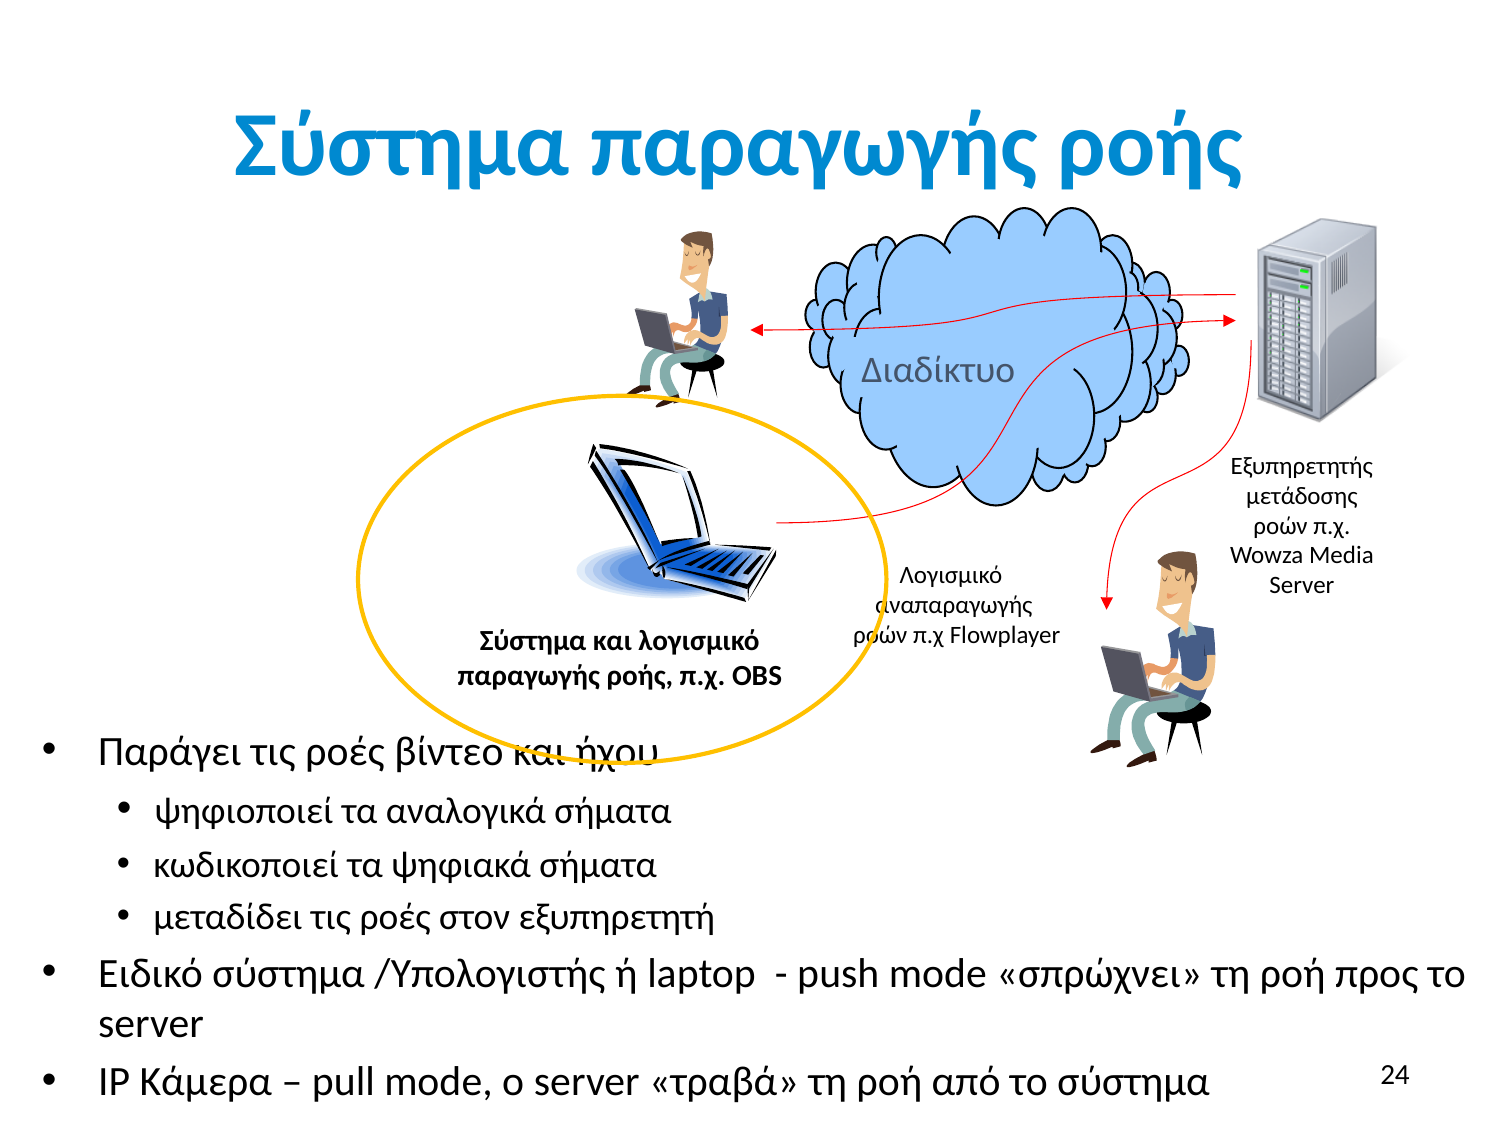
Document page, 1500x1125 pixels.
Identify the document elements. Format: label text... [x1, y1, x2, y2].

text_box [389, 207, 1424, 769]
title Σύστημα παραγωγής ροής [74, 44, 1426, 233]
text_box [355, 496, 384, 663]
slide_number 24 [1074, 1042, 1425, 1103]
list Παράγει τις ροές βίντεο και ήχου ψηφιοποιεί τα αναλογικά σήματα κωδικοποιεί τα ψηφιακά σήματα μεταδίδει τις ροές στον εξυπηρετητή Eιδικό σύστημα /Υπολογιστής ή laptop - push mode «σπρώχνει» τη ροή προς το server ΙP Κάμερα – pull mode, ο server «τραβά» τη ροή από το σύστημα [26, 715, 1500, 1007]
